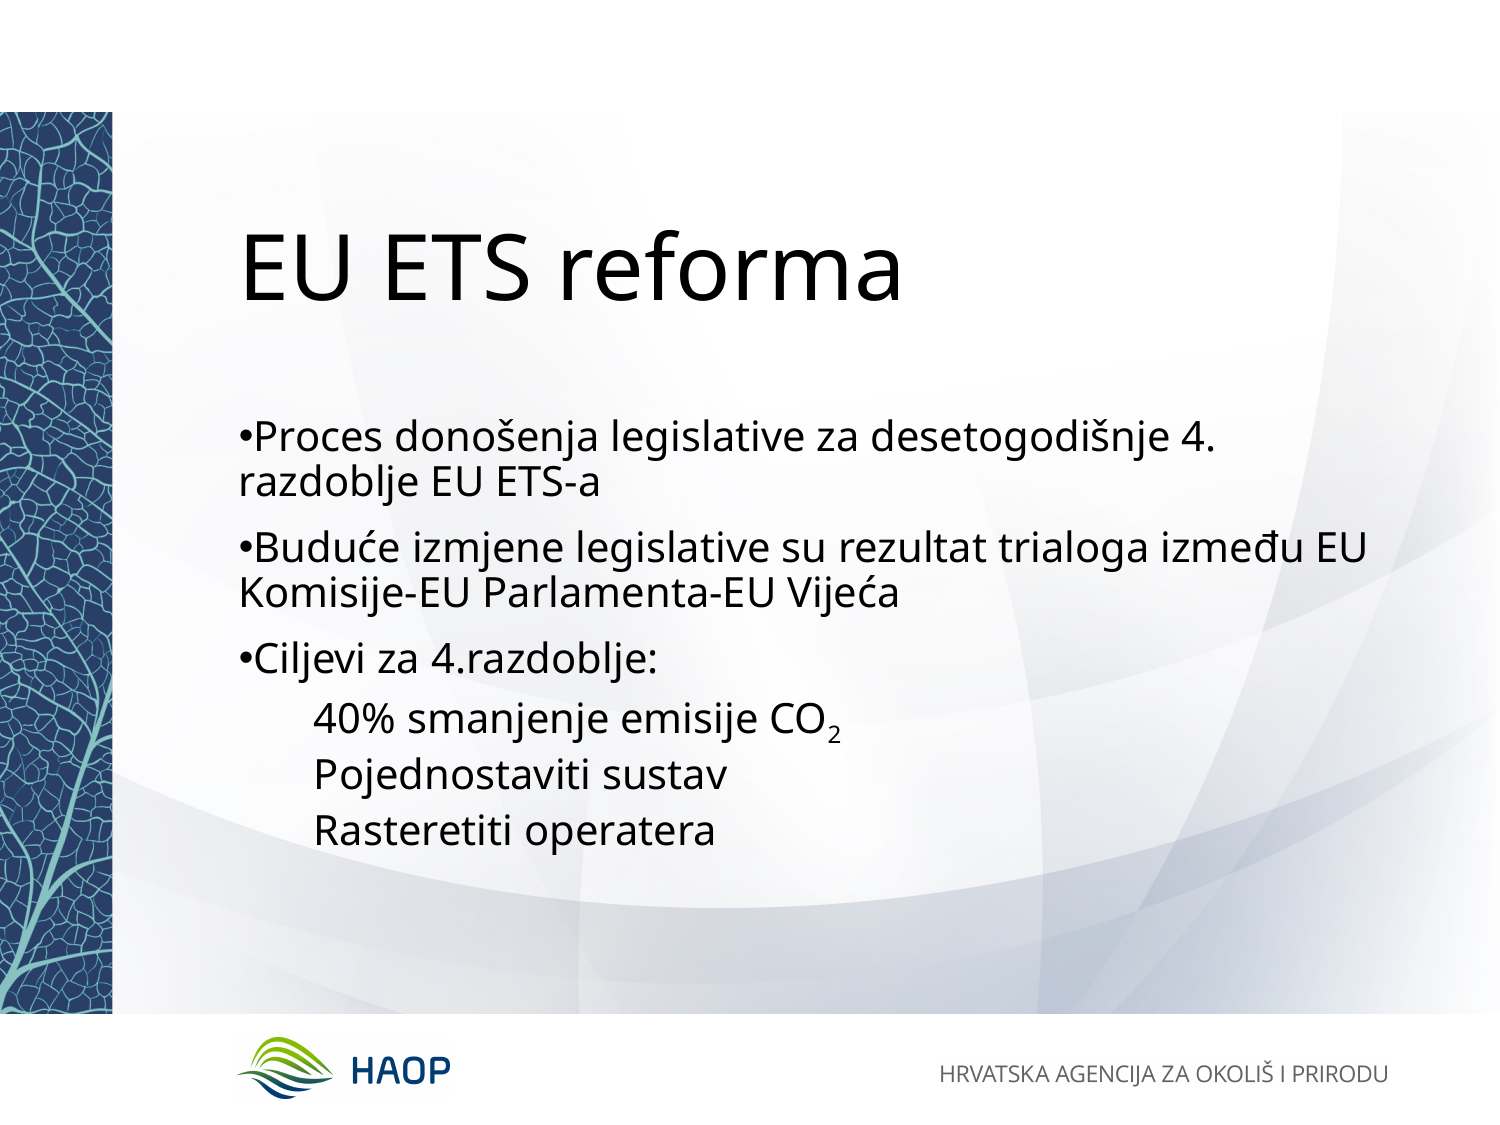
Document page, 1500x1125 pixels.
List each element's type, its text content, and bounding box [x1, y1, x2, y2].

title EU ETS reforma [224, 214, 1388, 342]
picture [236, 1037, 450, 1099]
list Proces donošenja legislative za desetogodišnje 4. razdoblje EU ETS-a Buduće izmjene legislative su rezultat trialoga između EU Komisije-EU Parlamenta-EU Vijeća Ciljevi za 4.razdoblje: 40% smanjenje emisije CO2 Pojednostaviti sustav Rasteretiti operatera [224, 408, 1388, 881]
picture [940, 1059, 1388, 1088]
picture [0, 112, 1500, 1014]
